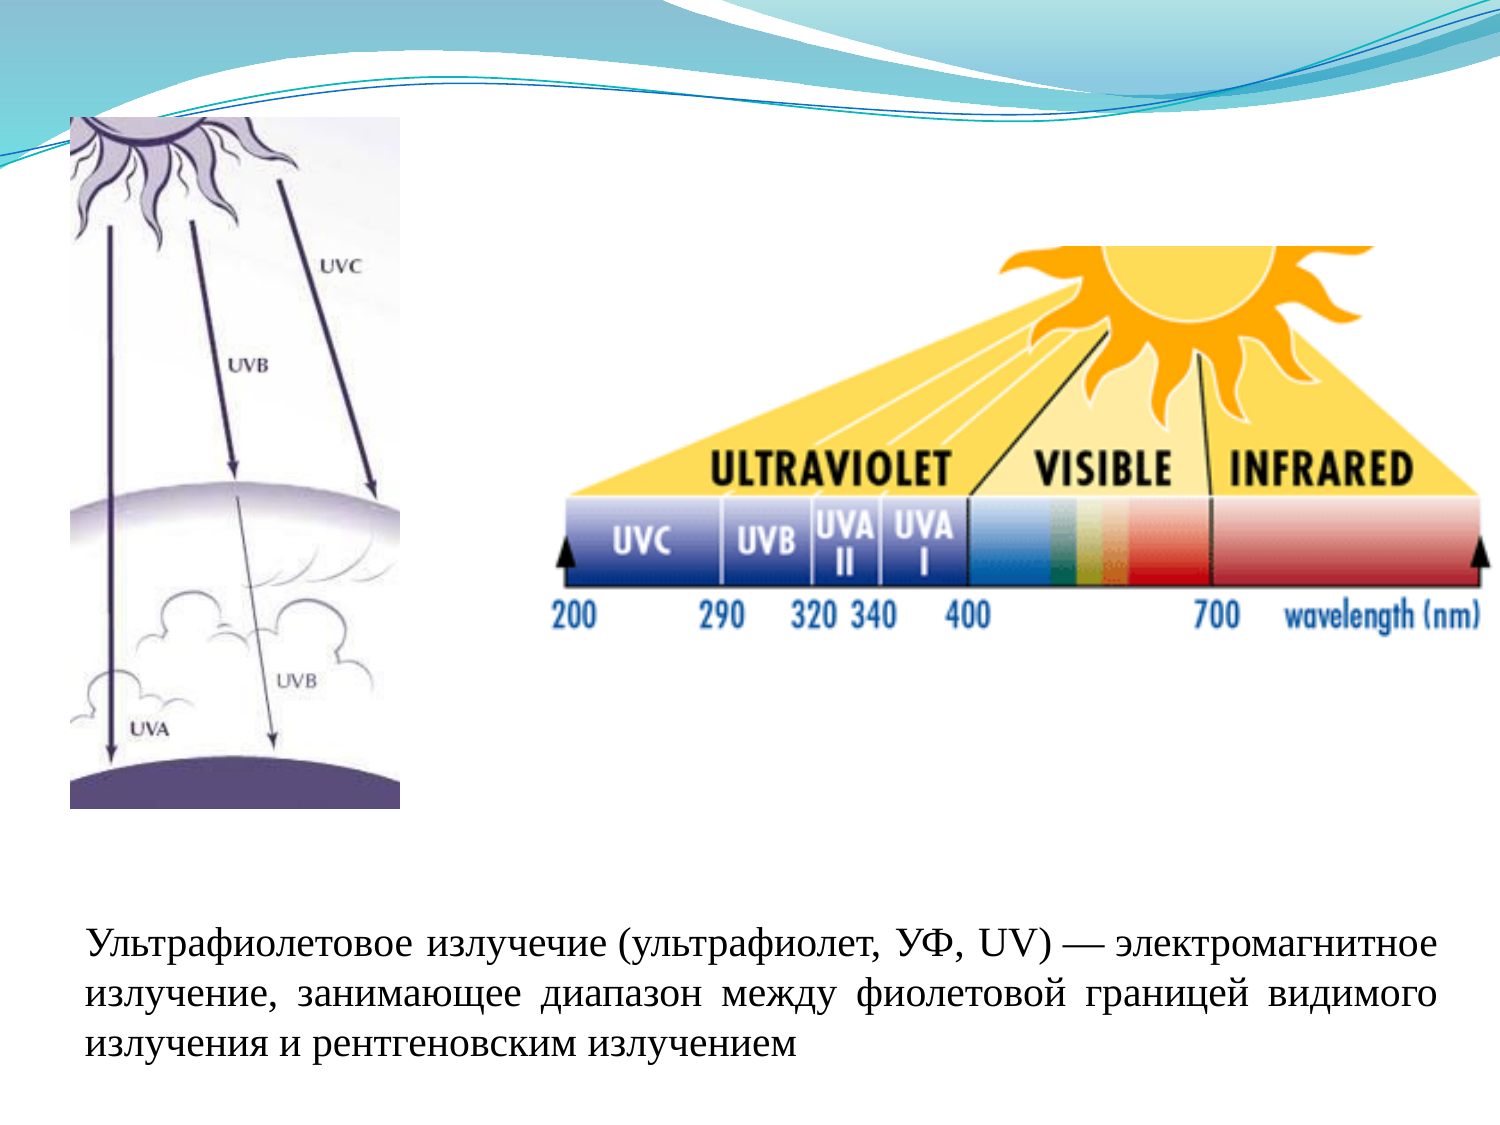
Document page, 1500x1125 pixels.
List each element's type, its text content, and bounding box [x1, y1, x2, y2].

picture [540, 245, 1500, 657]
text_box Ультрафиолетовое излучечие (ультрафиолет, УФ, UV) — электромагнитное излучение, занимающее диапазон между фиолетовой границей видимого излучения и рентгеновским излучением [70, 907, 1454, 1123]
picture [70, 116, 400, 809]
